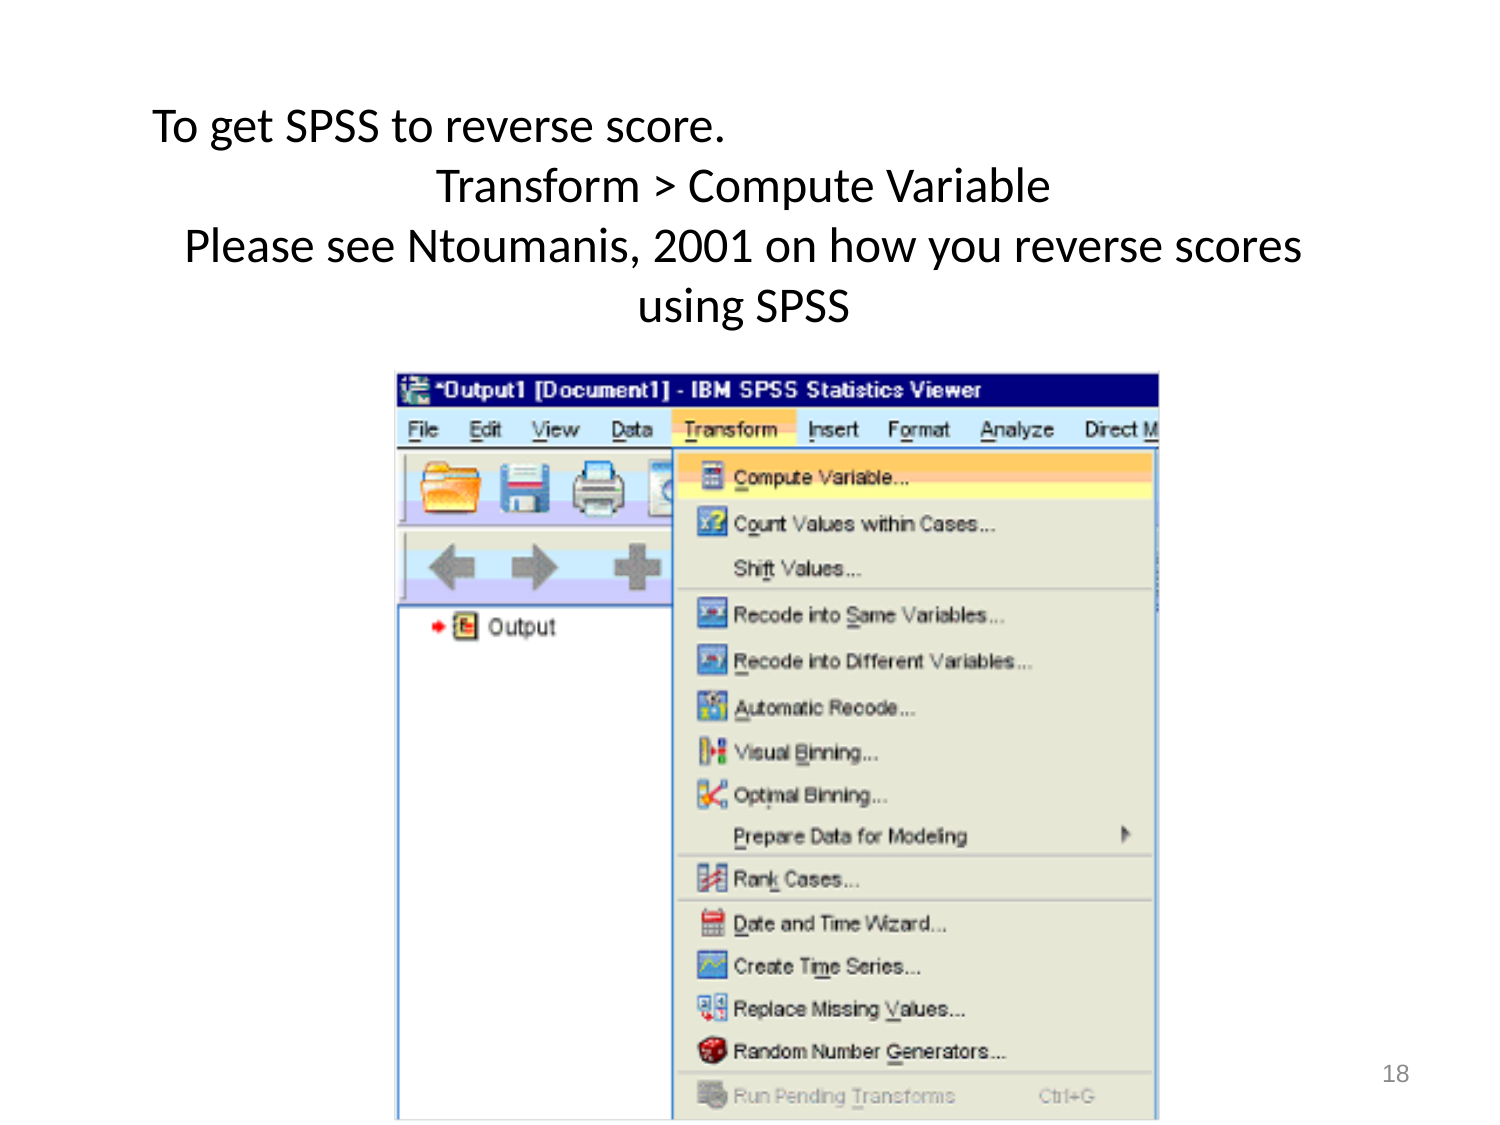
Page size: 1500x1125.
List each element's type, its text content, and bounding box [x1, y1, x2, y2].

text_box To get SPSS to reverse score. Transform > Compute Variable Please see Ntoumanis, 2001 on how you reverse scores using SPSS [137, 84, 1350, 460]
picture [392, 370, 1162, 1125]
slide_number 18 [1168, 1042, 1425, 1103]
